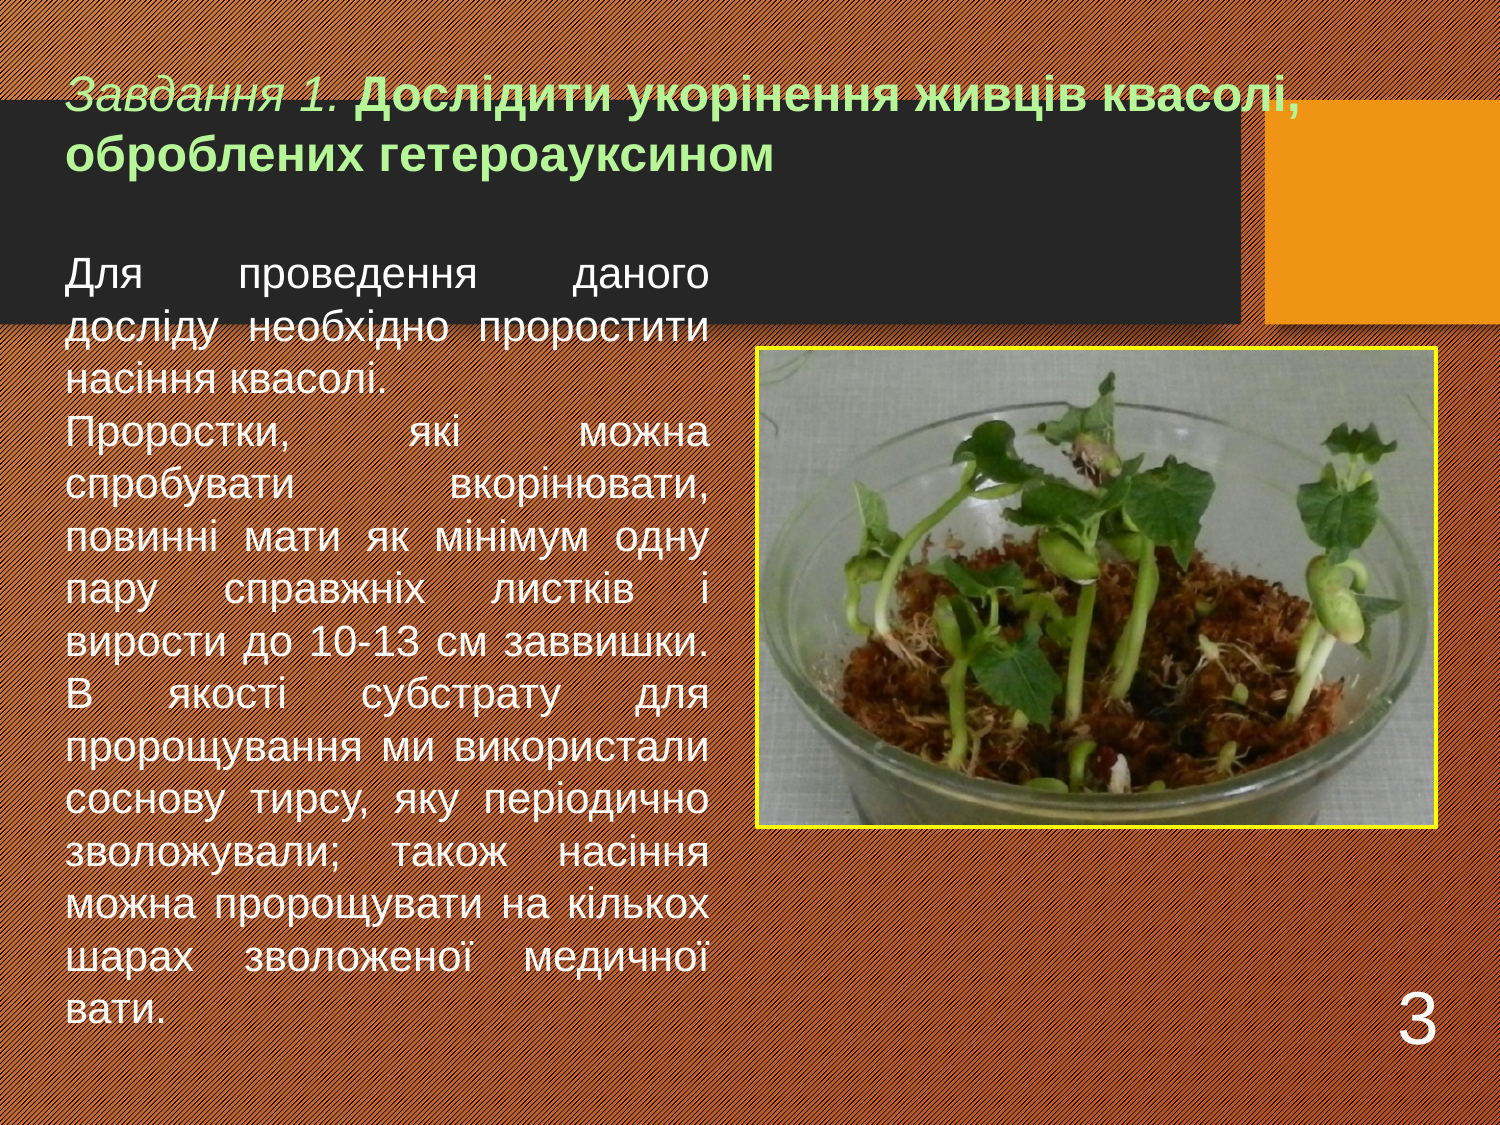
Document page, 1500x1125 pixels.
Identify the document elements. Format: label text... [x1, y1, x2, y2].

picture [0, 0, 1500, 99]
slide_number 3 [1382, 924, 1486, 1105]
text_box Завдання 1. Дослідити укорінення живців квасолі, оброблених гетероауксином [50, 53, 1325, 189]
text_box Для проведення даного досліду необхідно проростити насіння квасолі. Проростки, які можна спробувати вкорінювати, повинні мати як мінімум одну пару справжніх листків і вирости до 10-13 см заввишки. В якості субстрату для пророщування ми використали соснову тирсу, яку періодично зволожували; також насіння можна пророщувати на кількох шарах зволоженої медичної вати. [49, 237, 725, 1040]
picture [0, 189, 1500, 1125]
